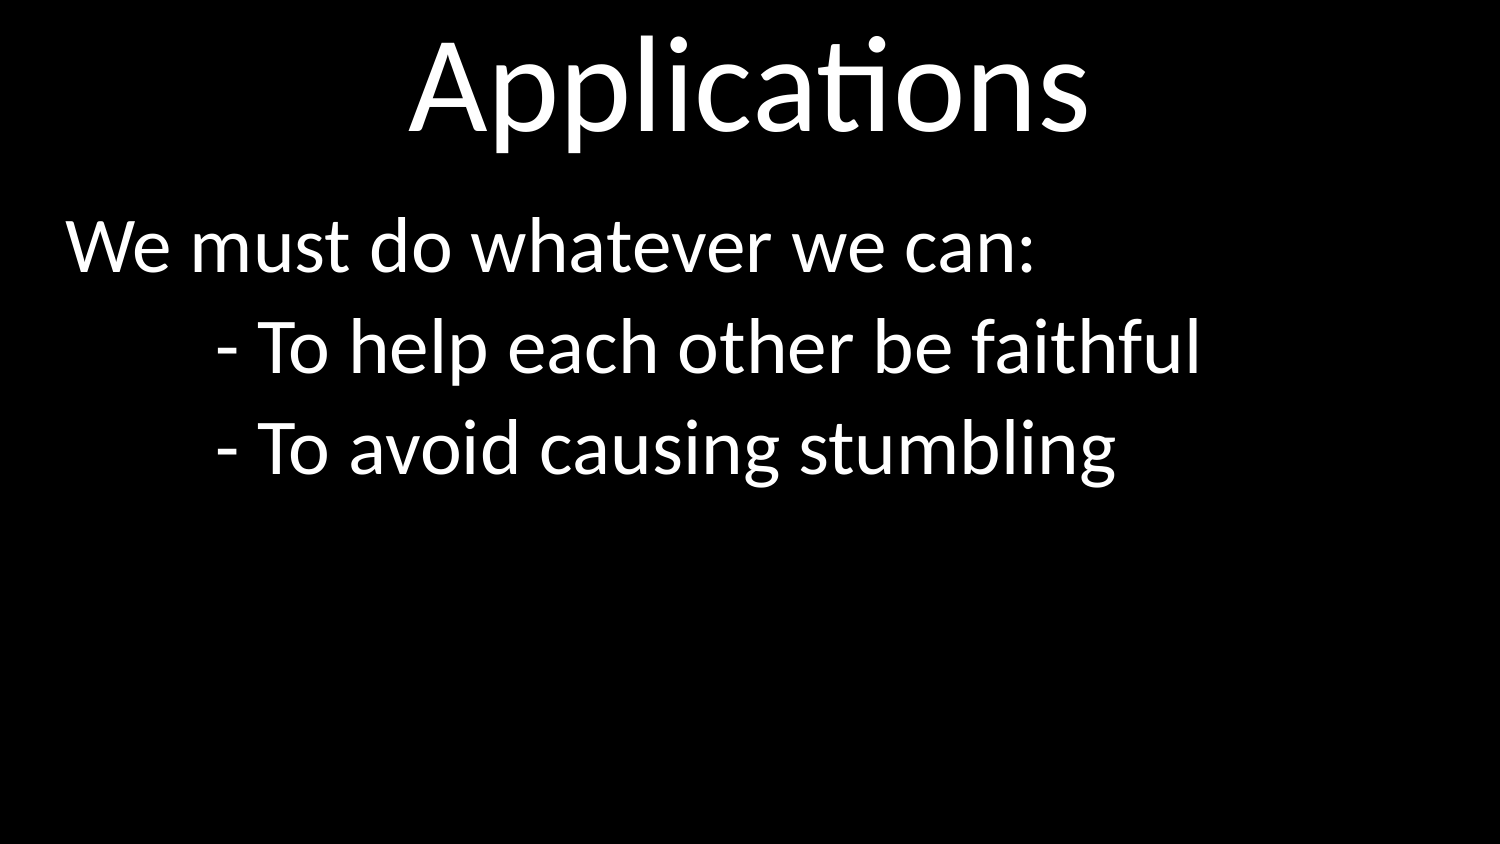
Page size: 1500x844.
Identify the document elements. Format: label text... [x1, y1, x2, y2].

list We must do whatever we can: - To help each other be faithful - To avoid causing stumbling [50, 196, 1450, 844]
title Applications [0, 0, 1500, 175]
